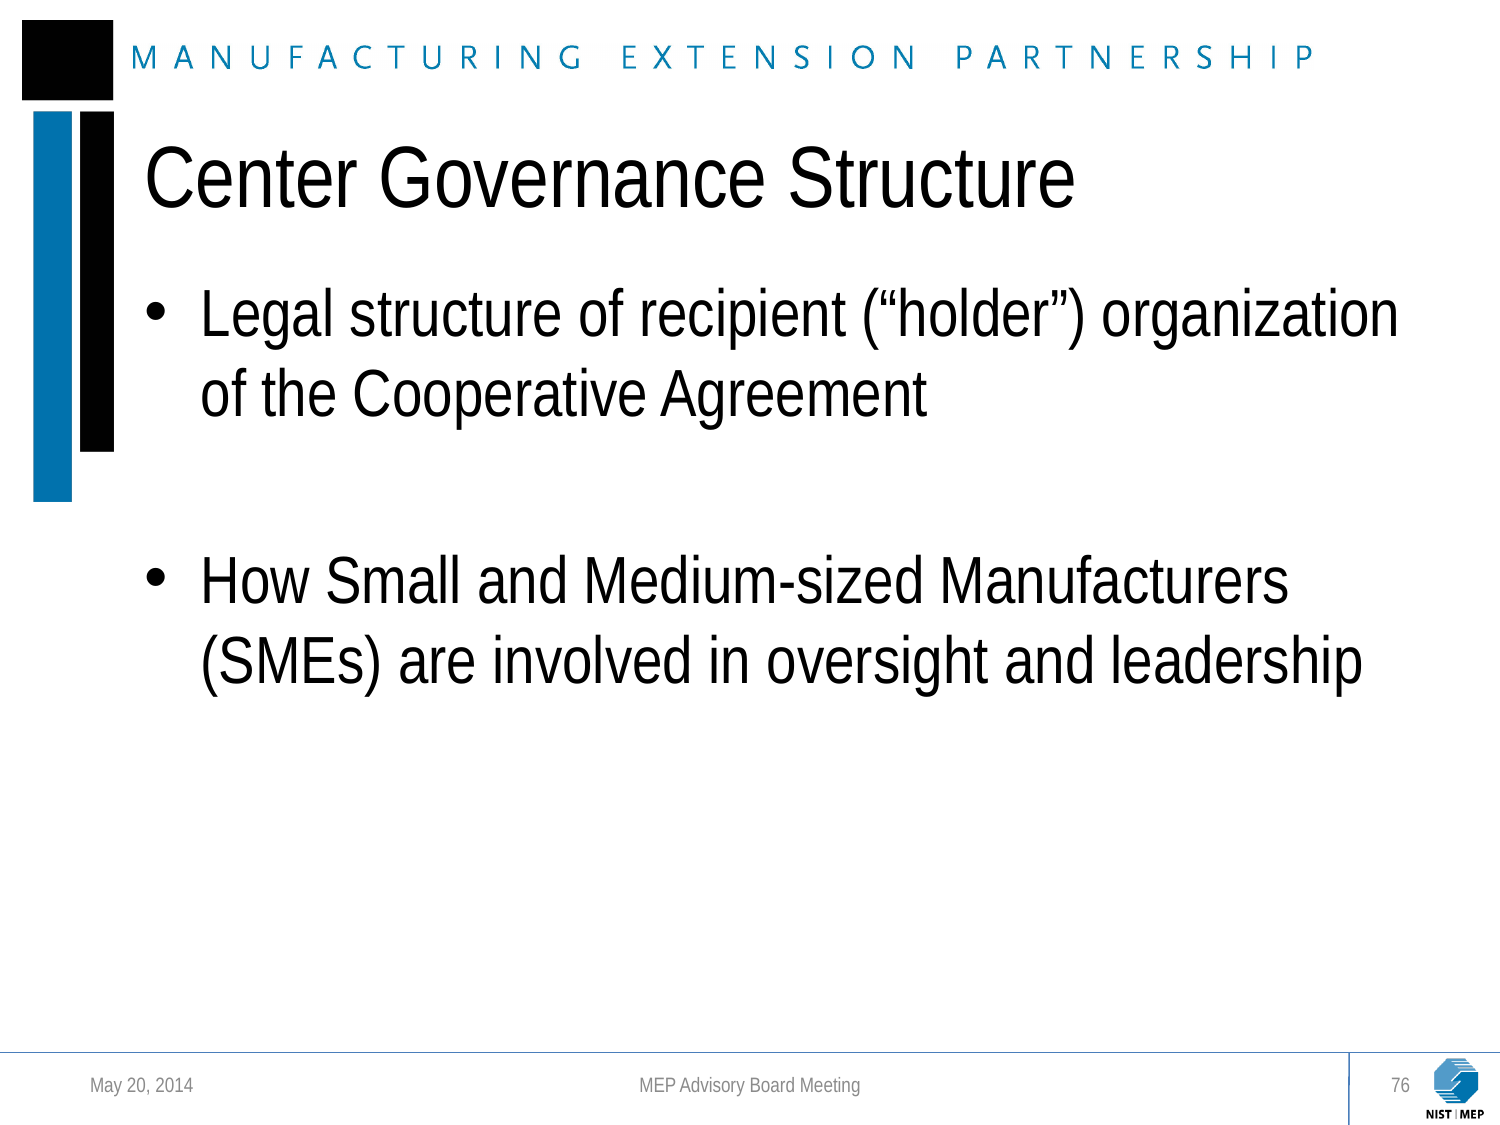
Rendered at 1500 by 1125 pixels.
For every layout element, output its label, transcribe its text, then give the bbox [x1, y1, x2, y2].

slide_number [75, 1066, 425, 1103]
title Center Governance Structure [129, 112, 1425, 233]
picture [22, 20, 114, 502]
footer MEP Advisory Board Meeting [512, 1066, 988, 1103]
list Legal structure of recipient (“holder”) organization of the Cooperative Agreement How Small and Medium-sized Manufacturers (SMEs) are involved in oversight and leadership [129, 262, 1425, 1005]
picture [855, 48, 871, 66]
picture [129, 43, 1314, 70]
slide_number 76 [1074, 1066, 1425, 1103]
picture [1425, 1053, 1488, 1124]
